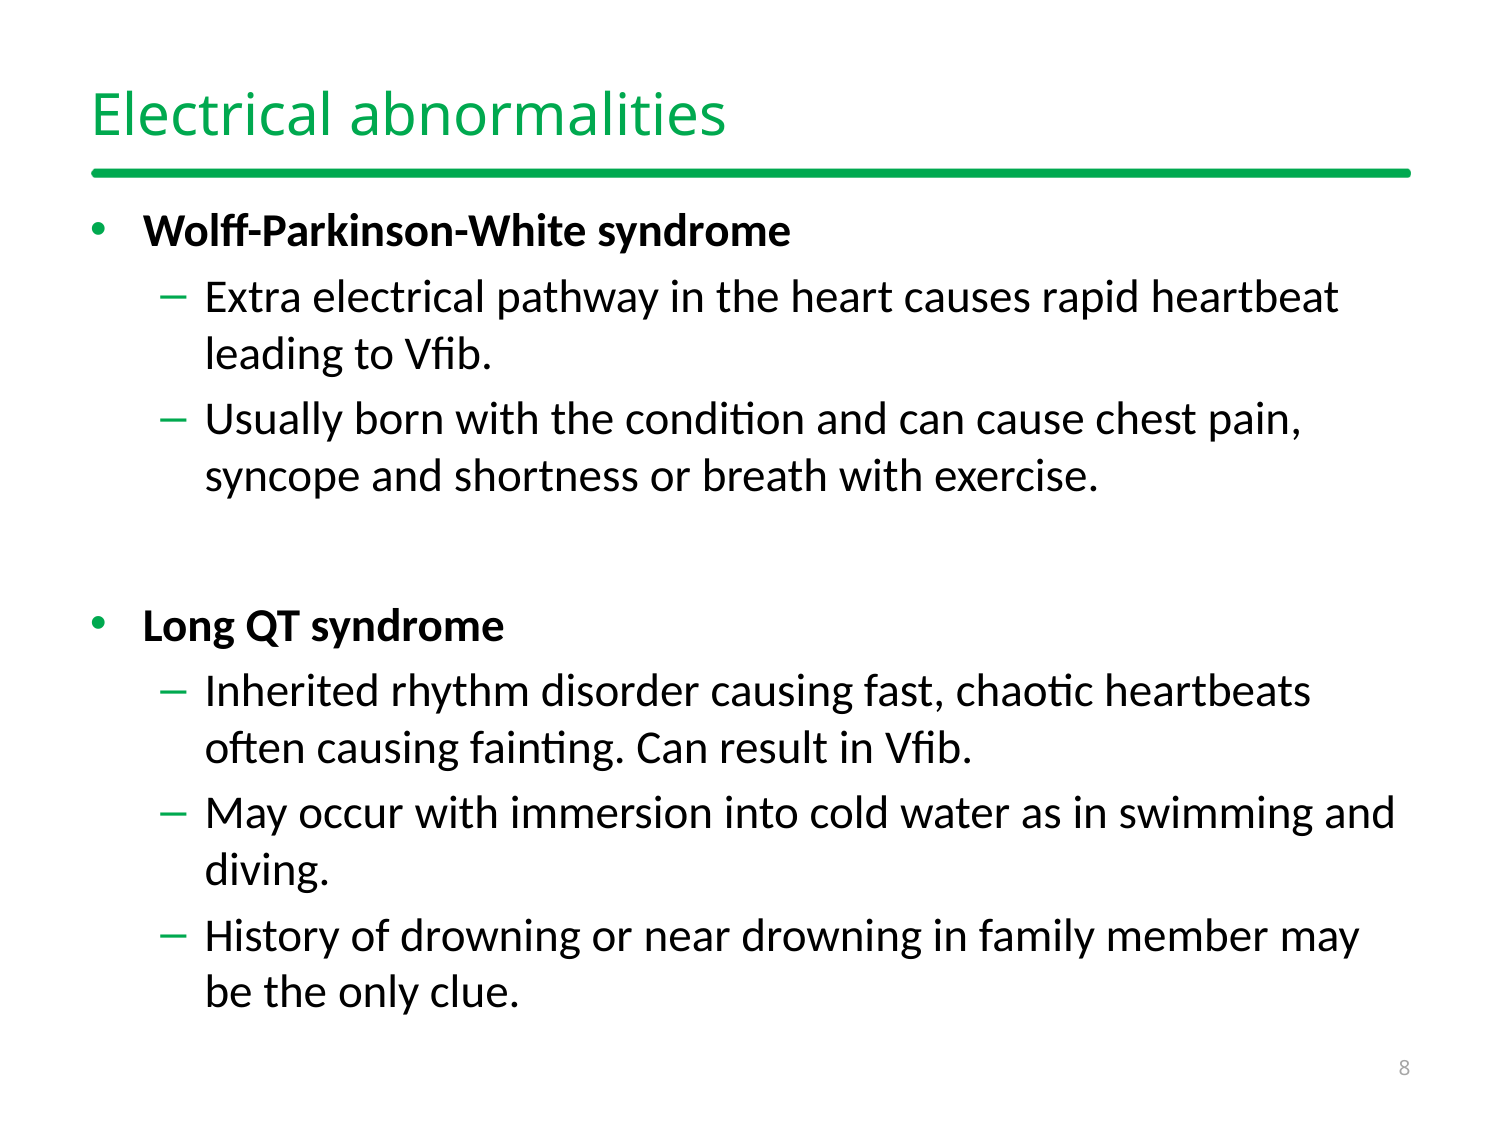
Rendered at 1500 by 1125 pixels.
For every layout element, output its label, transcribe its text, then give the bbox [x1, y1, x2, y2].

slide_number 8 [1299, 1047, 1425, 1088]
title Electrical abnormalities [75, 24, 1425, 155]
picture [91, 168, 1411, 178]
list Wolff-Parkinson-White syndrome Extra electrical pathway in the heart causes rapid heartbeat leading to Vfib. Usually born with the condition and can cause chest pain, syncope and shortness or breath with exercise. Long QT syndrome Inherited rhythm disorder causing fast, chaotic heartbeats often causing fainting. Can result in Vfib. May occur with immersion into cold water as in swimming and diving. History of drowning or near drowning in family member may be the only clue. [75, 192, 1425, 1025]
